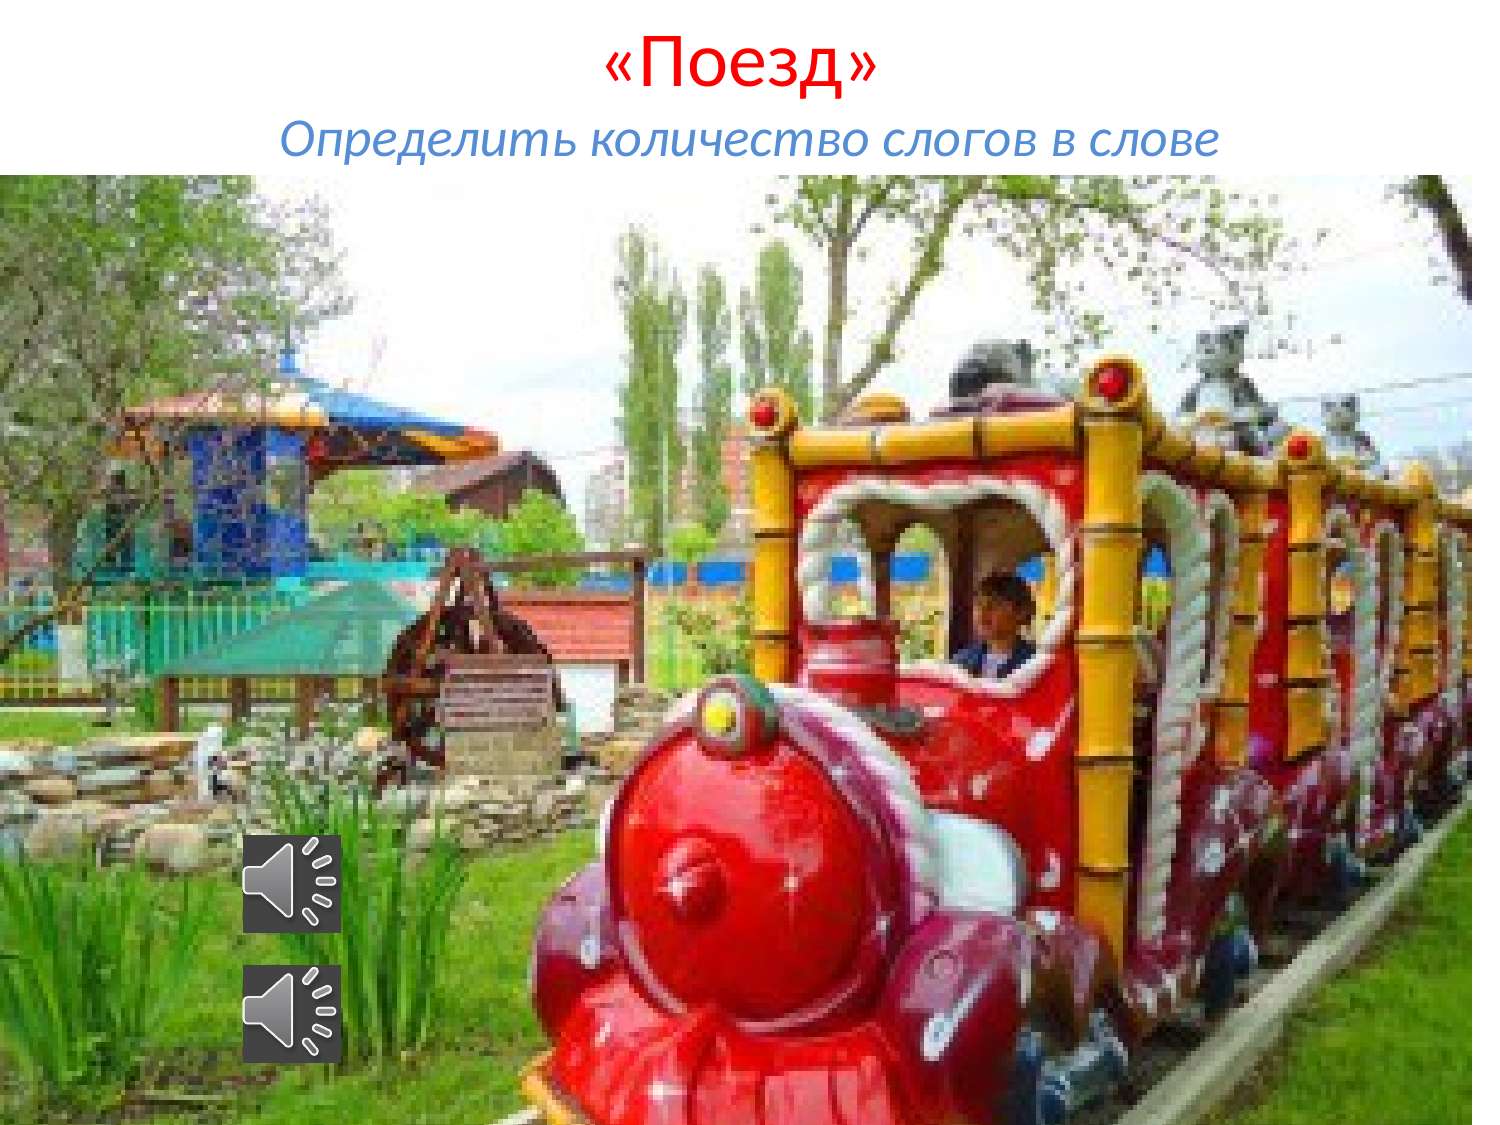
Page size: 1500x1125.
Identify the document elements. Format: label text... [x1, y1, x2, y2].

picture [0, 175, 1472, 1125]
title «Поезд» Определить количество слогов в слове [75, 0, 1425, 174]
